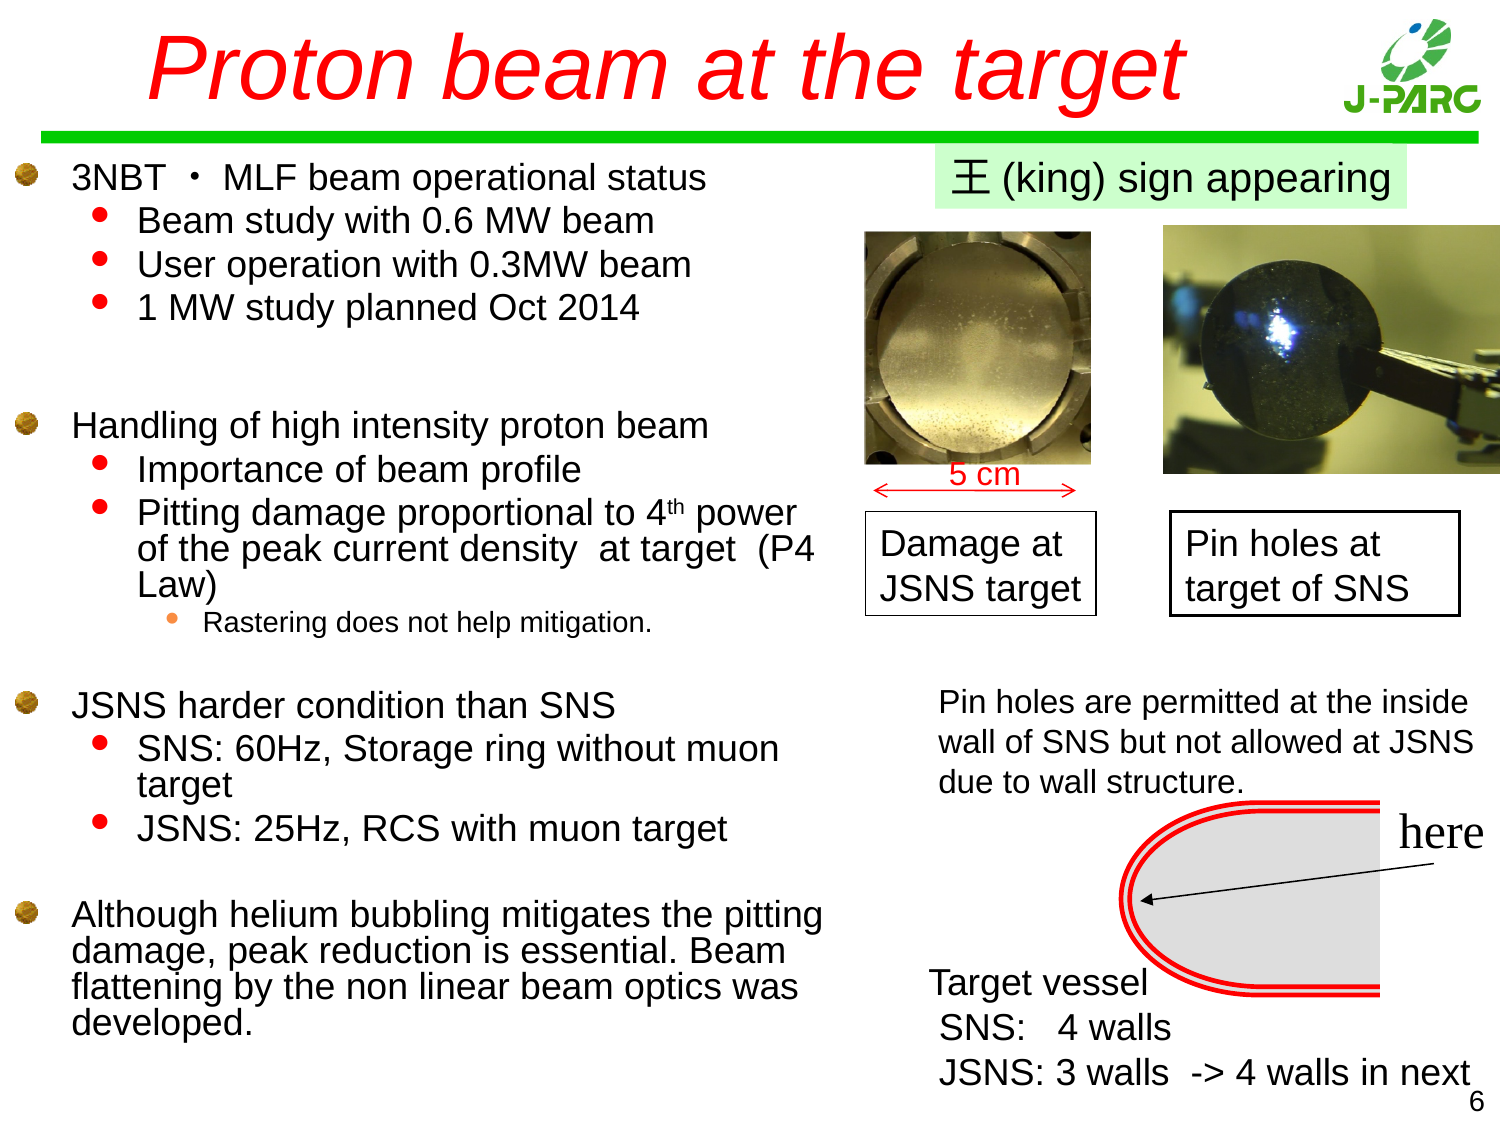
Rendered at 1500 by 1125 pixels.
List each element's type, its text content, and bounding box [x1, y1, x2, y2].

picture [1344, 85, 1481, 113]
text_box here [1444, 790, 1500, 866]
picture [15, 691, 38, 714]
picture [858, 226, 1098, 468]
picture [15, 901, 38, 924]
picture [1163, 224, 1500, 474]
text_box Target vessel SNS: 4 walls JSNS: 3 walls -> 4 walls in next [913, 950, 1500, 1100]
title Proton beam at the target [29, 0, 1305, 126]
text_box 王(king) sign appearing [935, 143, 1407, 209]
slide_number 6 [1187, 1100, 1500, 1125]
text_box 5 cm [934, 476, 1049, 499]
text_box [1049, 483, 1076, 498]
text_box Pin holes at target of SNS [1170, 511, 1460, 616]
text_box Damage at JSNS target [865, 511, 1096, 616]
list 3NBT・MLF beam operational status Beam study with 0.6 MW beam User operation with 0.3MW beam 1 MW study planned Oct 2014 Handling of high intensity proton beam Importance of beam profile Pitting damage proportional to 4th power of the peak current density at target (P4 Law) Rastering does not help mitigation. JSNS harder condition than SNS SNS: 60Hz, Storage ring without muon target JSNS: 25Hz, RCS with muon target Although helium bubbling mitigates the pitting damage, peak reduction is essential. Beam flattening by the non linear beam optics was developed. [0, 153, 848, 1125]
picture [1381, 19, 1451, 82]
text_box Pin holes are permitted at the inside wall of SNS but not allowed at JSNS due to wall structure. [923, 672, 1500, 808]
picture [15, 412, 38, 435]
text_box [1120, 785, 1440, 1004]
text_box [873, 483, 934, 498]
picture [15, 163, 38, 186]
